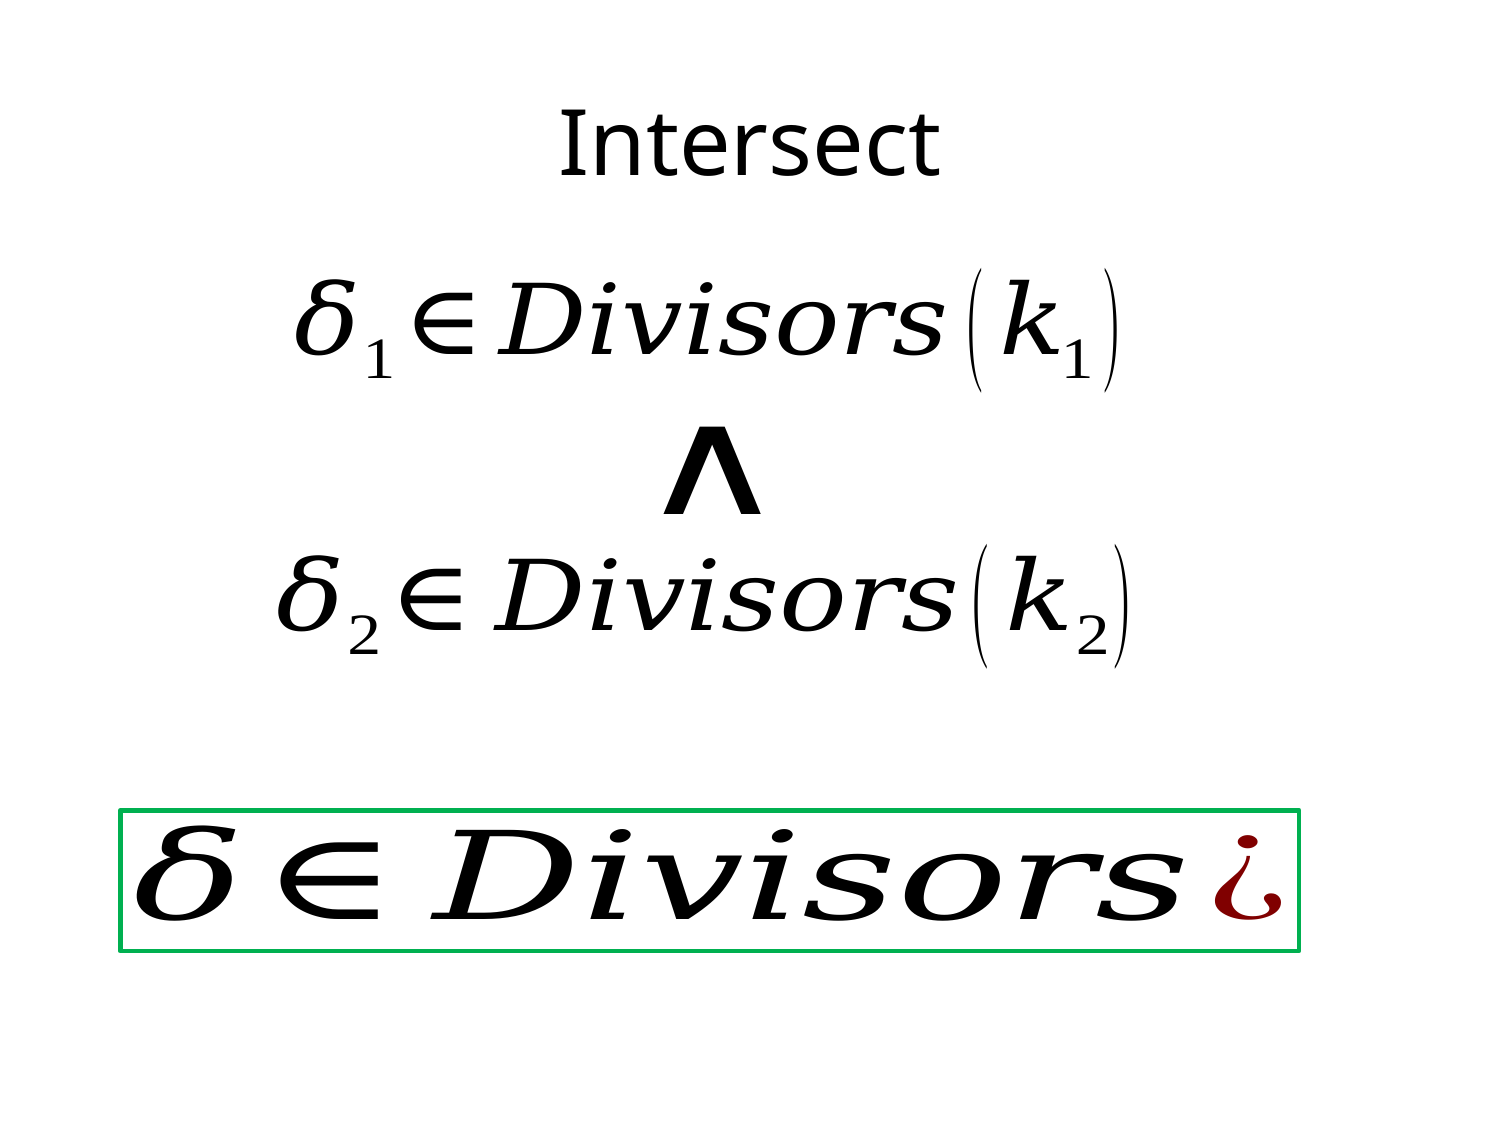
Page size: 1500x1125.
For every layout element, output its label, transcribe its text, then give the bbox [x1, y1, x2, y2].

title Intersect [75, 45, 1425, 233]
